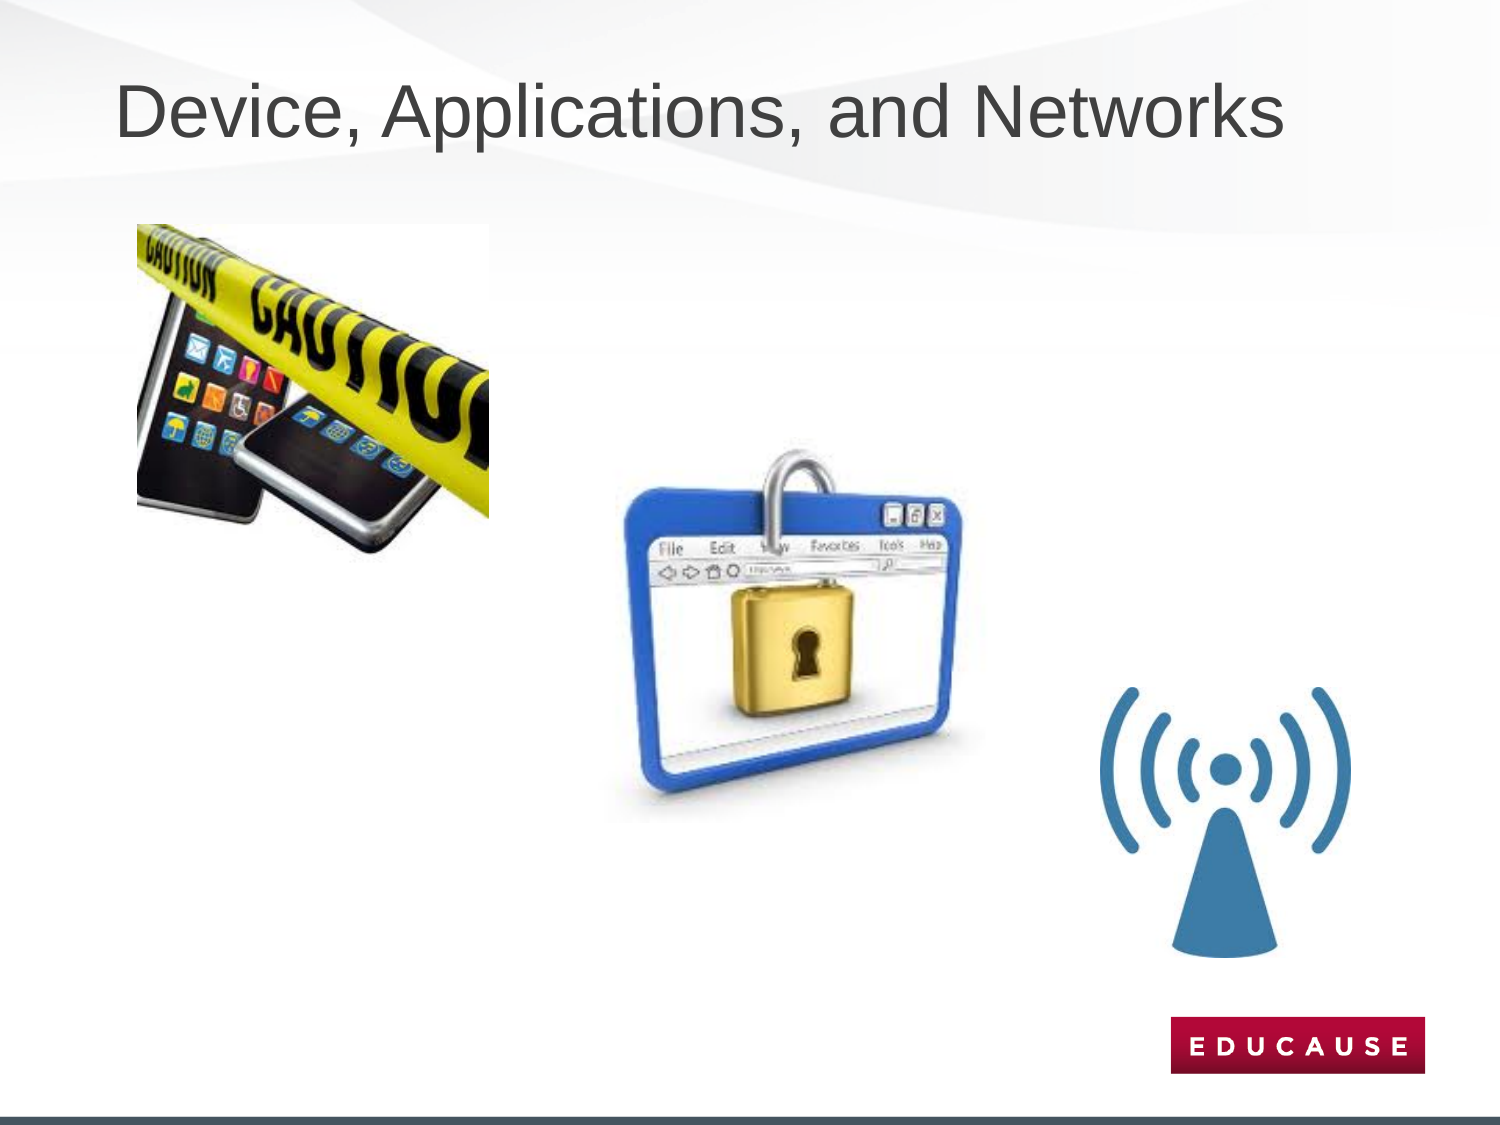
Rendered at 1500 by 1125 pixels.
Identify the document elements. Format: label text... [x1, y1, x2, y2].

picture [0, 0, 1500, 1125]
title Device, Applications, and Networks [99, 55, 1416, 176]
